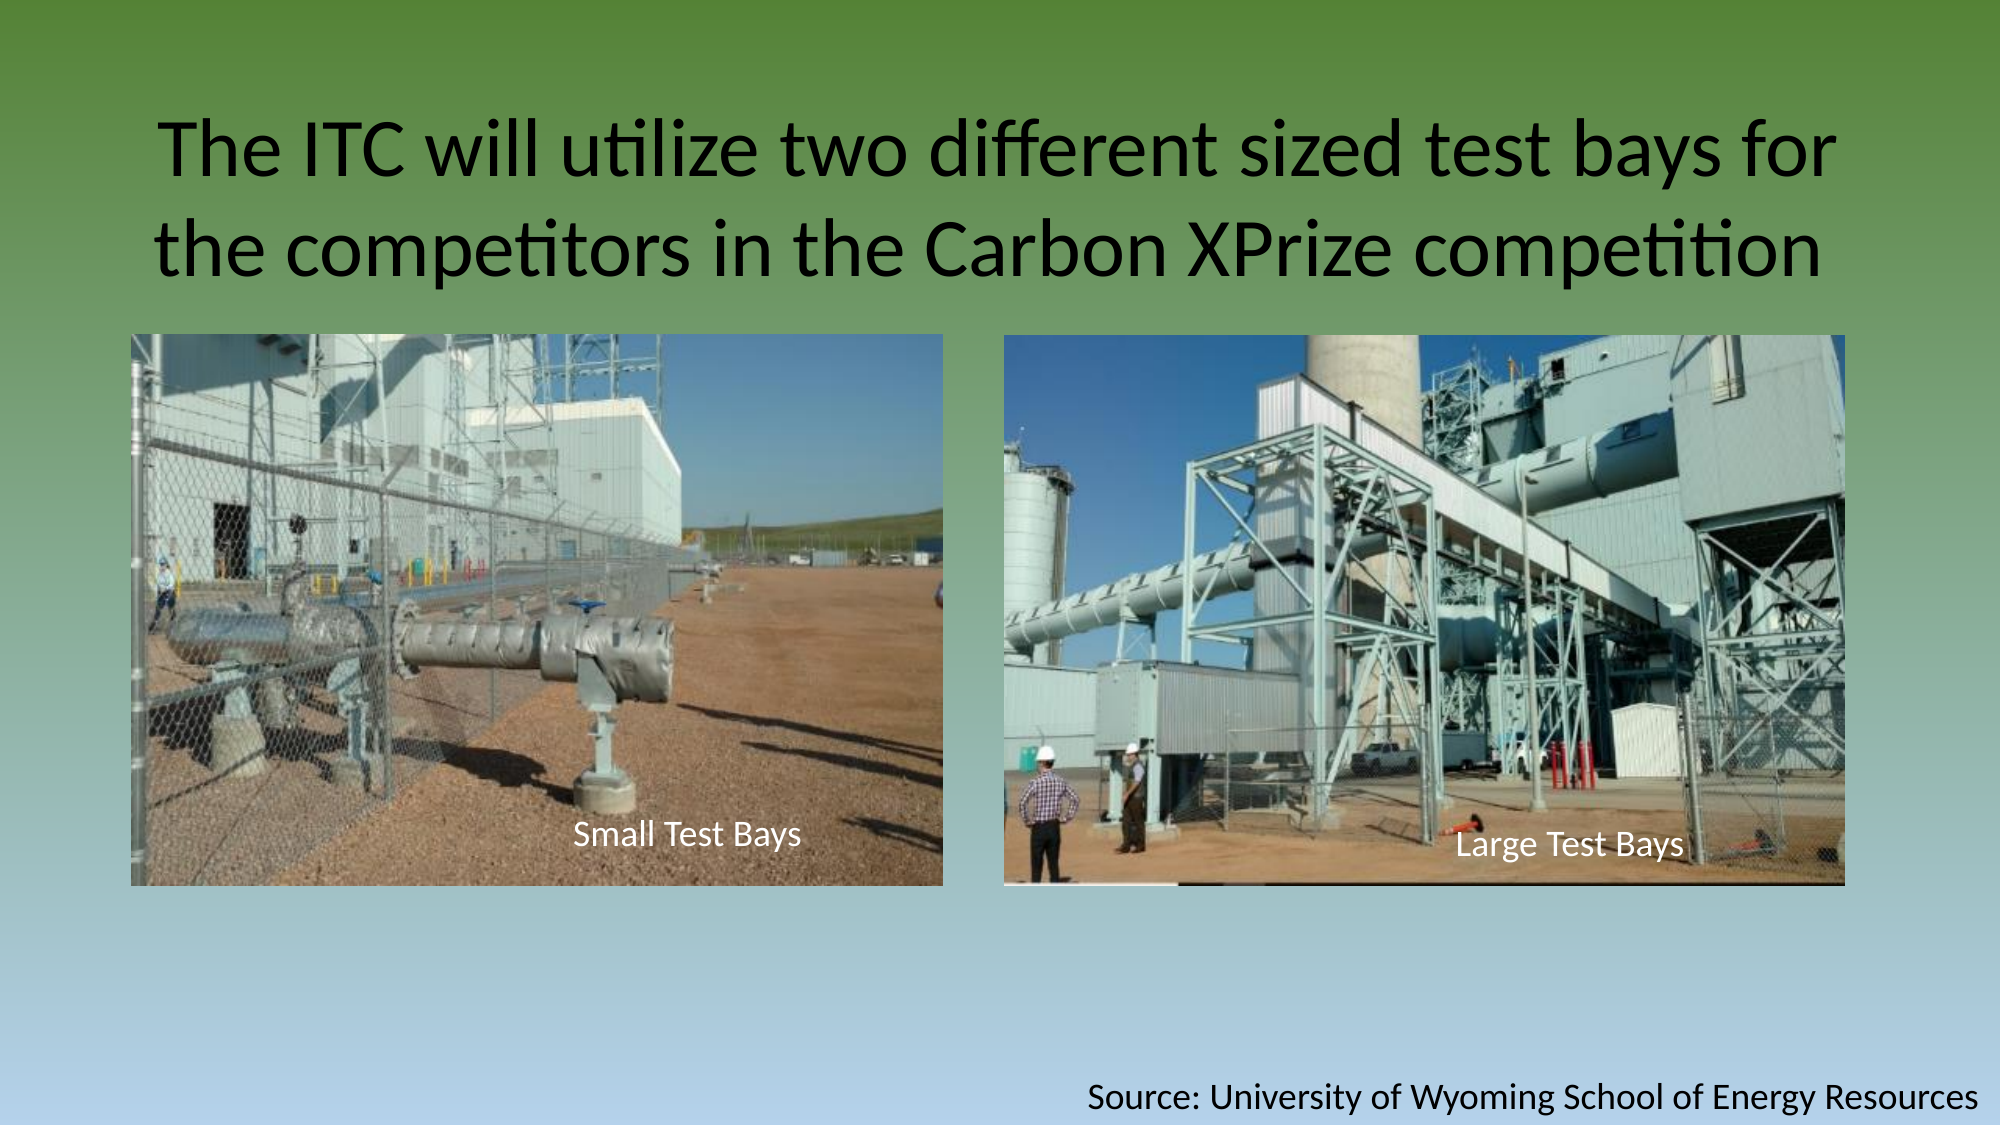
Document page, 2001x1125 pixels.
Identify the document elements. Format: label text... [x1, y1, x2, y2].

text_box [1004, 335, 2000, 886]
text_box Source: University of Wyoming School of Energy Resources [1072, 1064, 1995, 1125]
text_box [131, 334, 1016, 886]
text_box The ITC will utilize two different sized test bays for the competitors in the Carbon XPrize competition [131, 86, 1866, 301]
